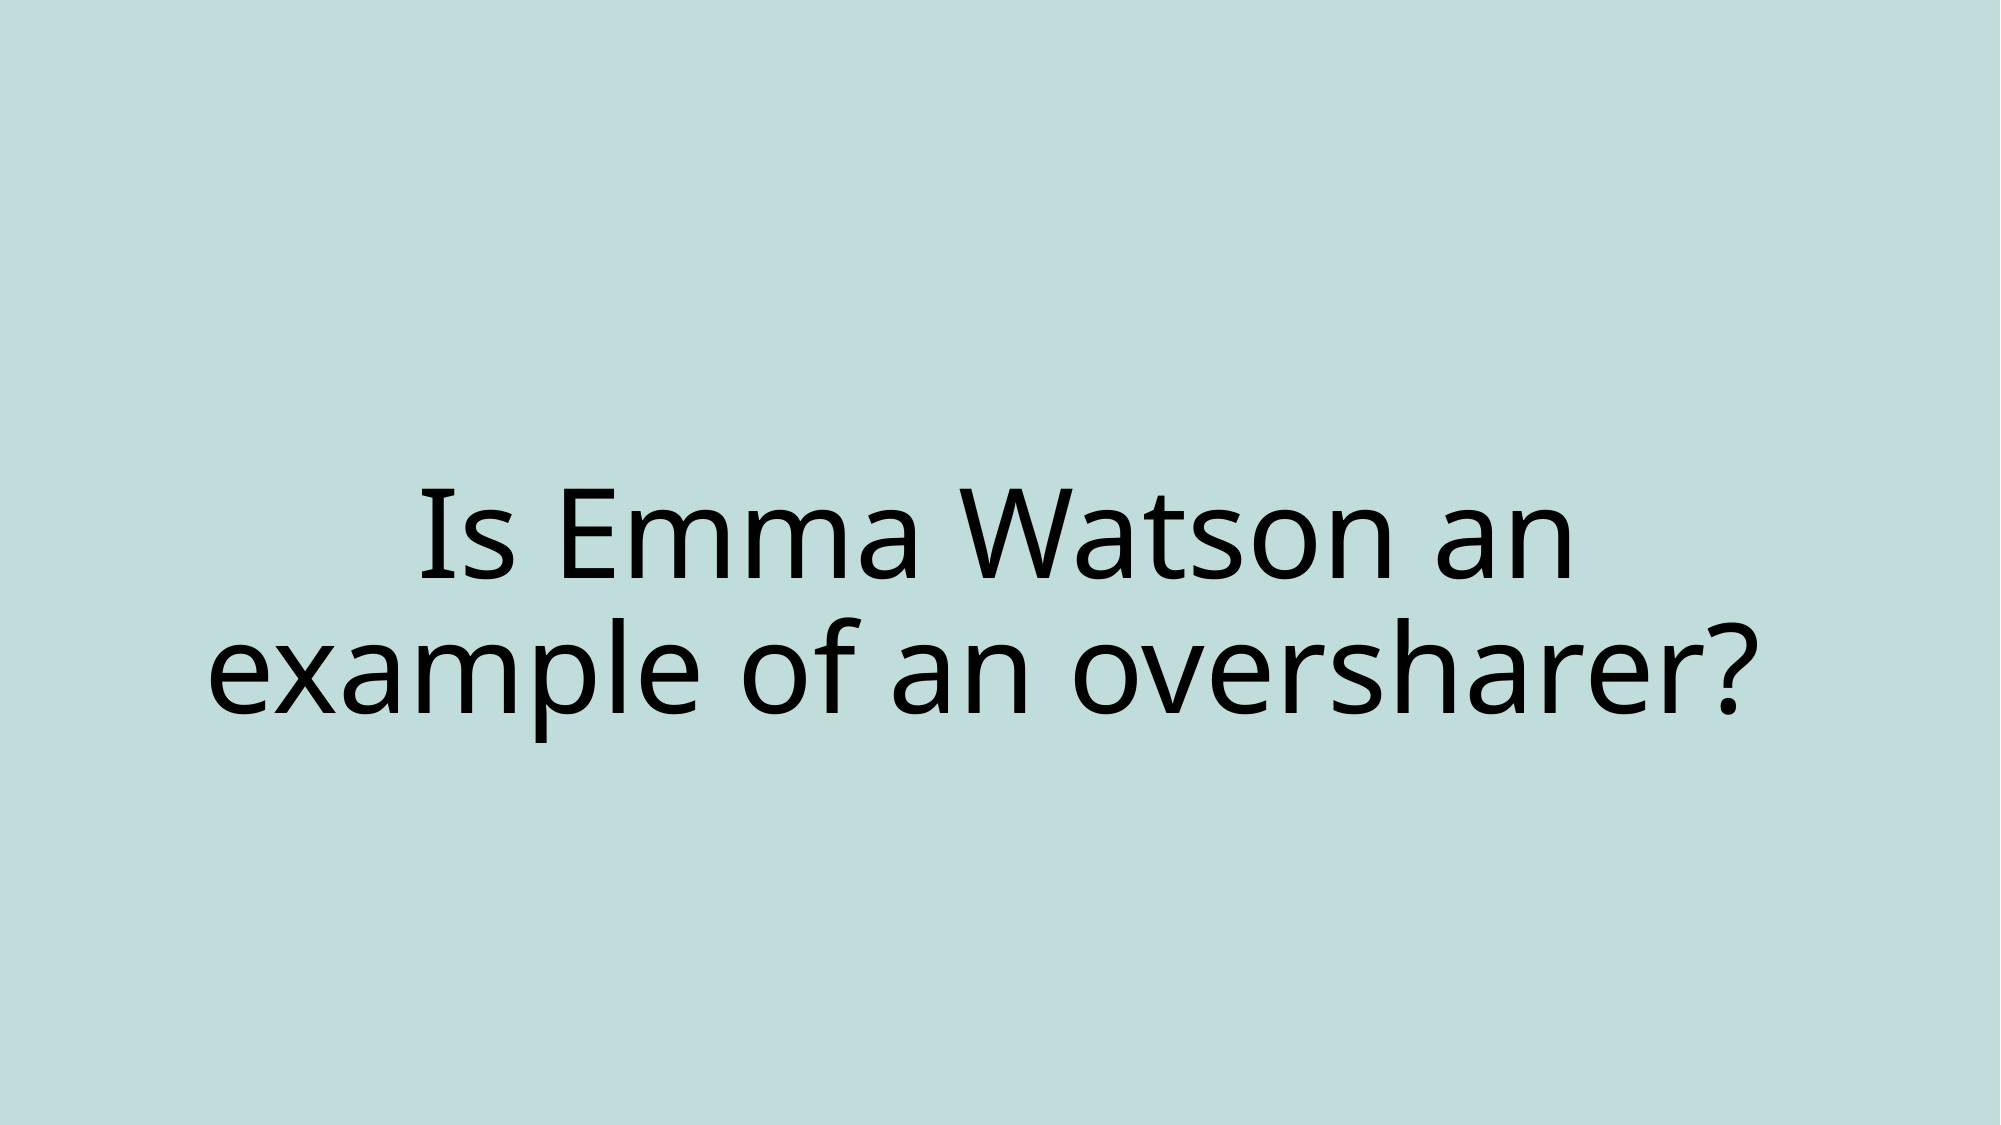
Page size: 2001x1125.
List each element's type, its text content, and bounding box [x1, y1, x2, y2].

title Is Emma Watson an example of an oversharer? [136, 280, 1862, 749]
